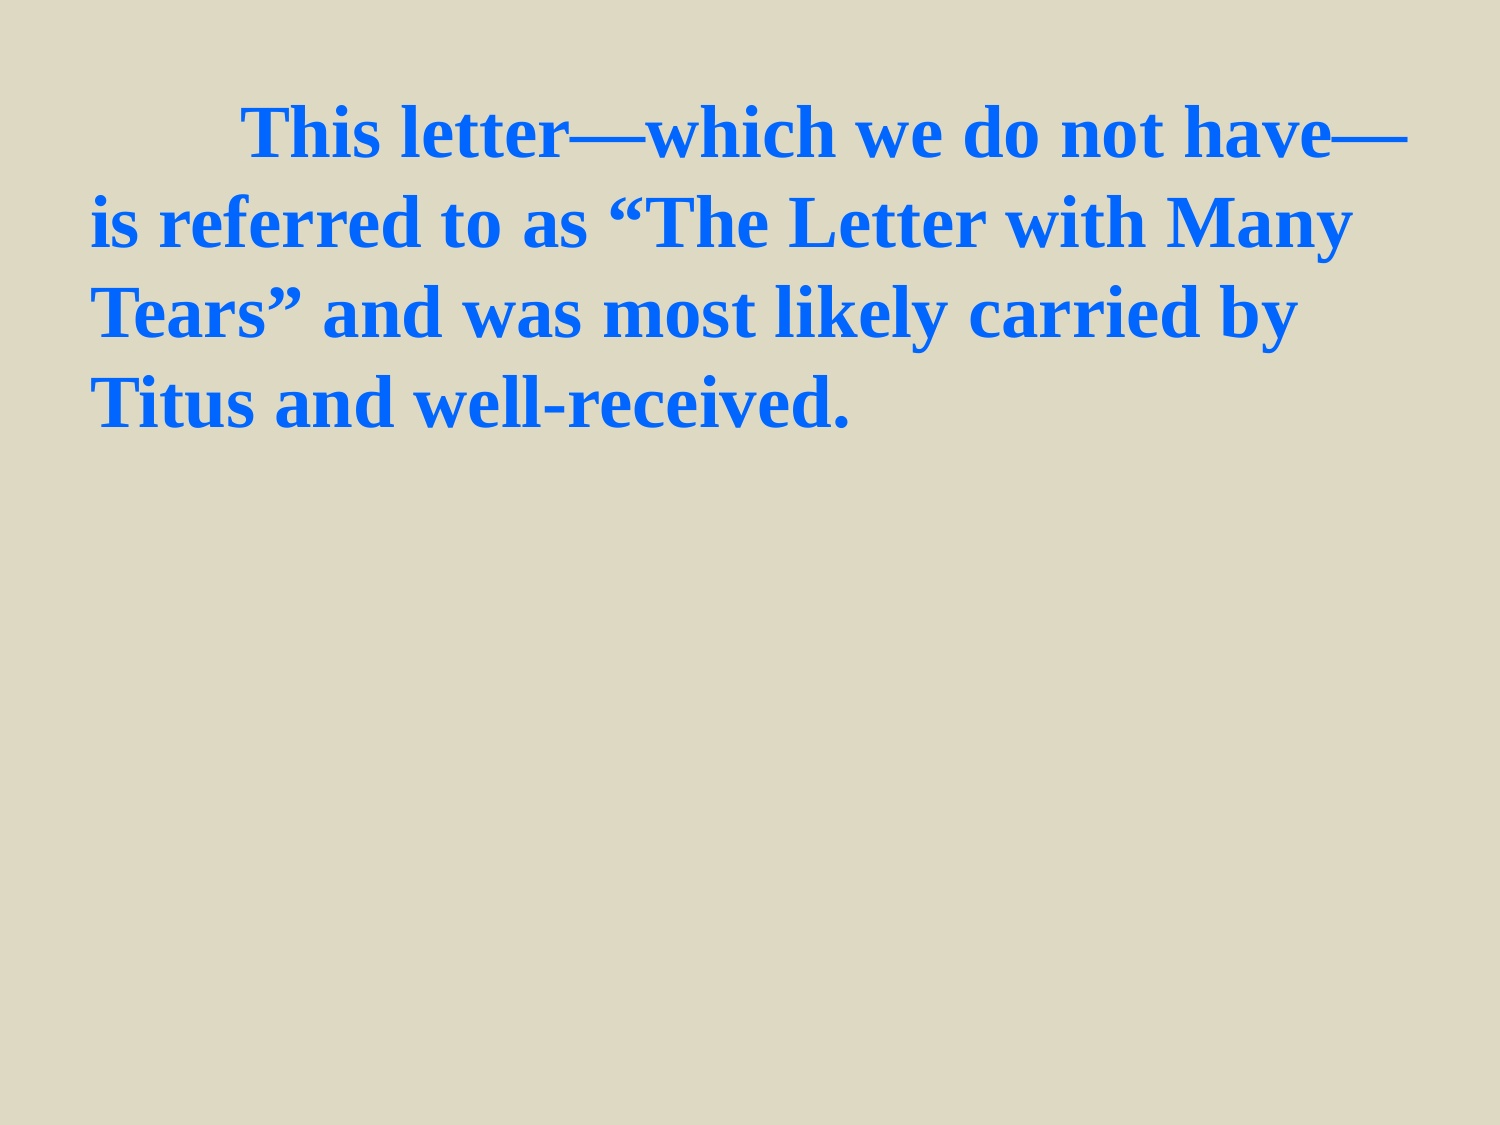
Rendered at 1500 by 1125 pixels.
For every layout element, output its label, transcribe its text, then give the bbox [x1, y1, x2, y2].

list This letter—which we do not have—is referred to as “The Letter with Many Tears” and was most likely carried by Titus and well-received. [75, 75, 1425, 1075]
